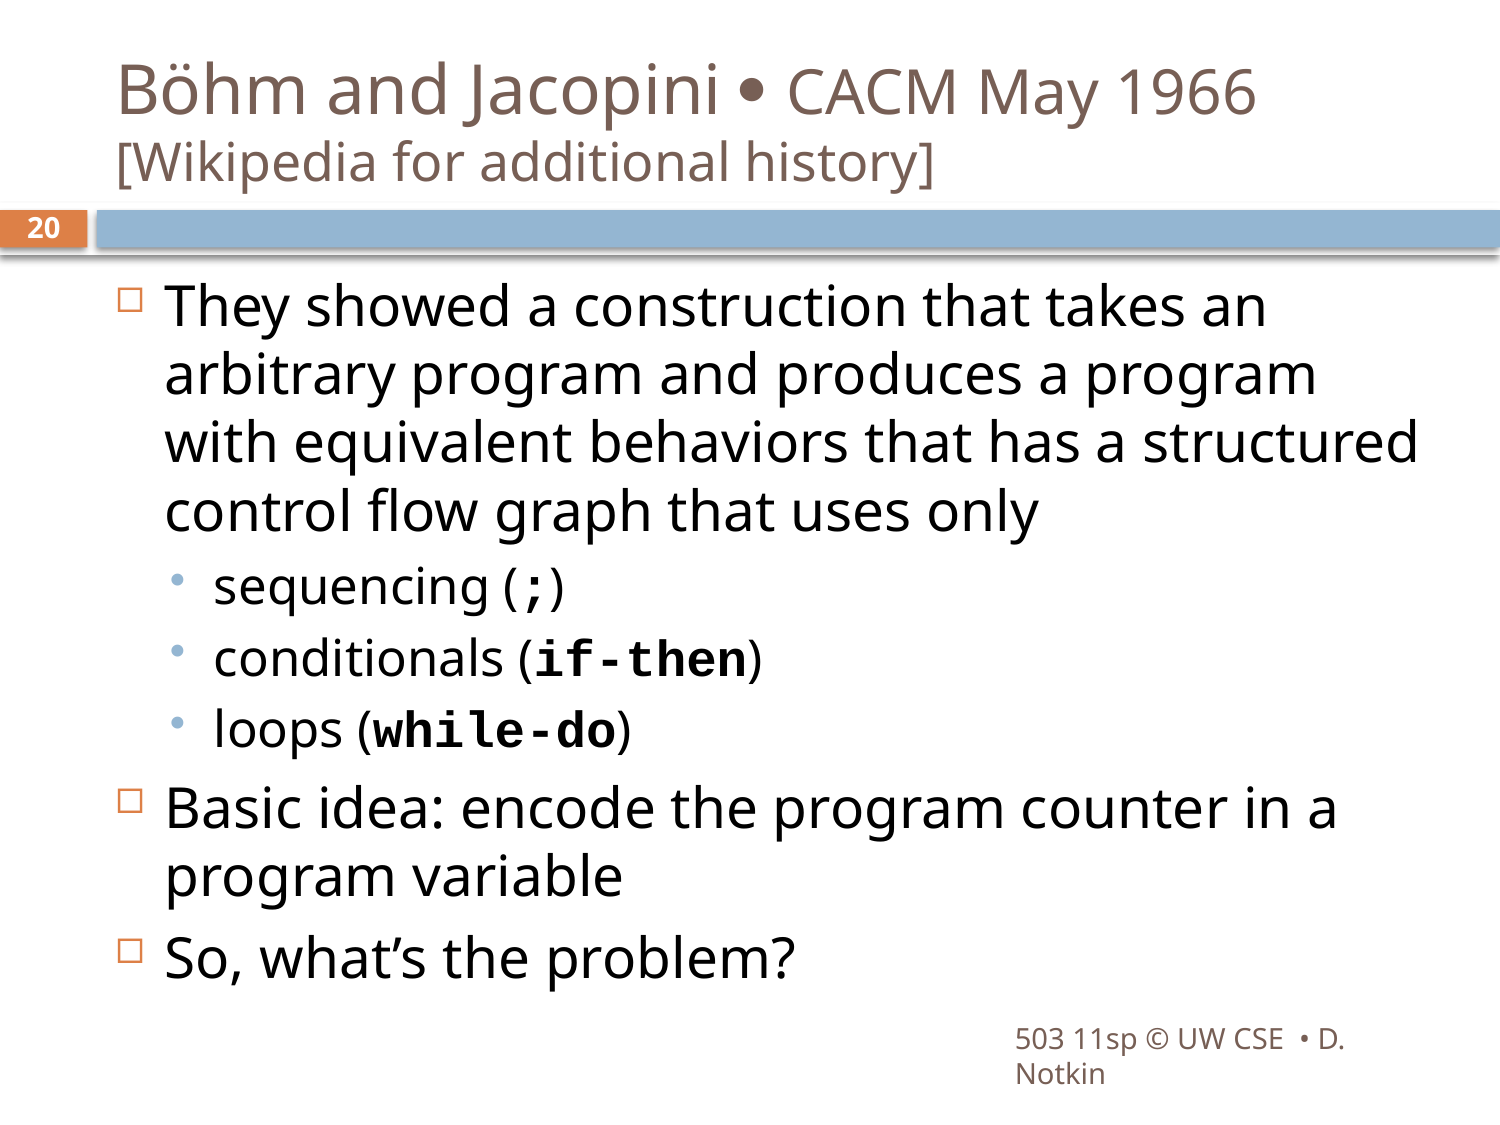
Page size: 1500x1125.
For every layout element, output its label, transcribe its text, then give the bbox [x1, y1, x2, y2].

slide_number 503 11sp © UW CSE • D. Notkin [999, 1025, 1438, 1085]
list They showed a construction that takes an arbitrary program and produces a program with equivalent behaviors that has a structured control flow graph that uses only sequencing (;) conditionals (if-then) loops (while-do) Basic idea: encode the program counter in a program variable So, what’s the problem? [100, 262, 1438, 1000]
title Böhm and Jacopini  CACM May 1966 [Wikipedia for additional history] [100, 37, 1438, 200]
slide_number 20 [0, 208, 88, 249]
